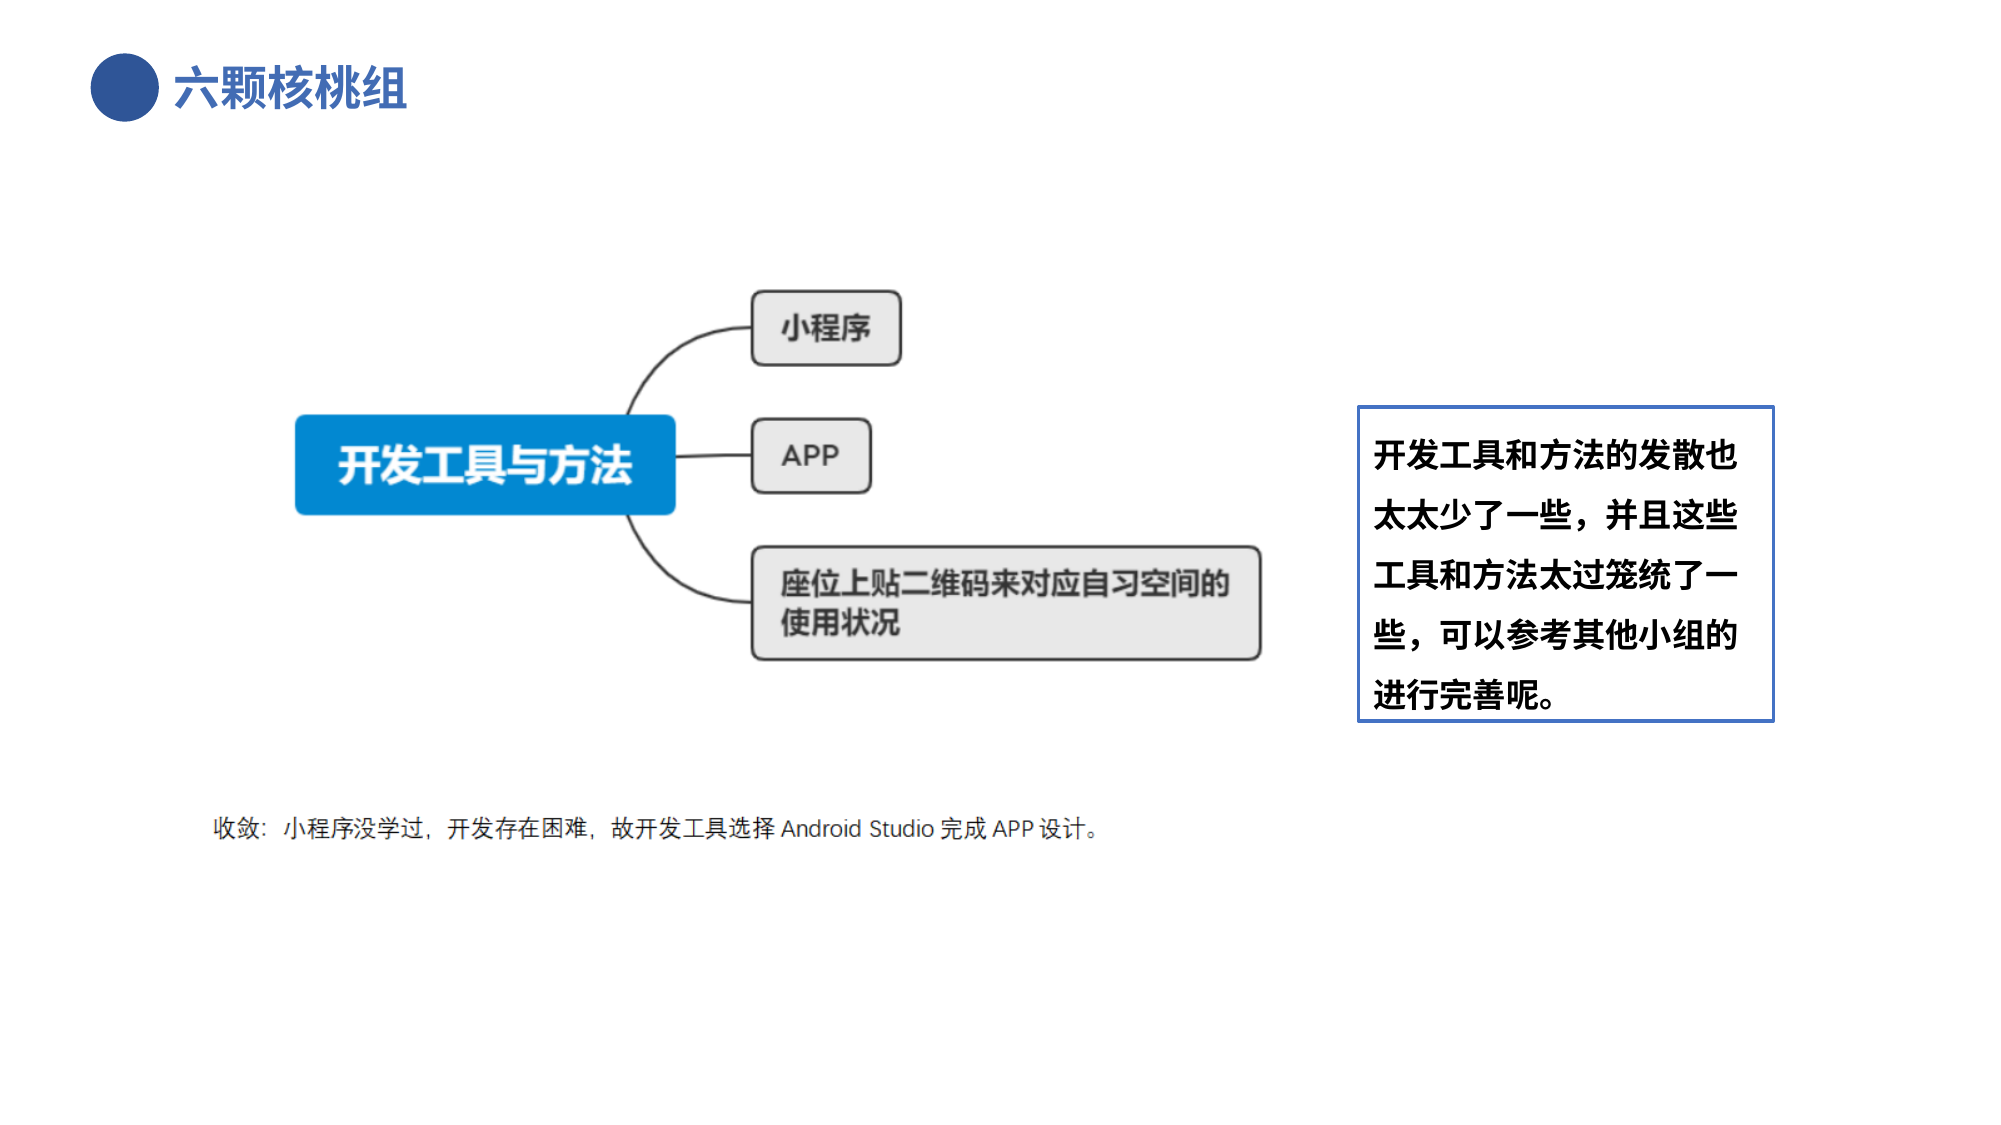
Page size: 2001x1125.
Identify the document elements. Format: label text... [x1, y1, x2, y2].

title 六颗核桃组 [158, 58, 434, 127]
picture [204, 273, 1280, 852]
text_box 开发工具和方法的发散也太太少了一些，并且这些工具和方法太过笼统了一些，可以参考其他小组的进行完善呢。 [1358, 406, 1774, 722]
text_box [89, 52, 160, 123]
